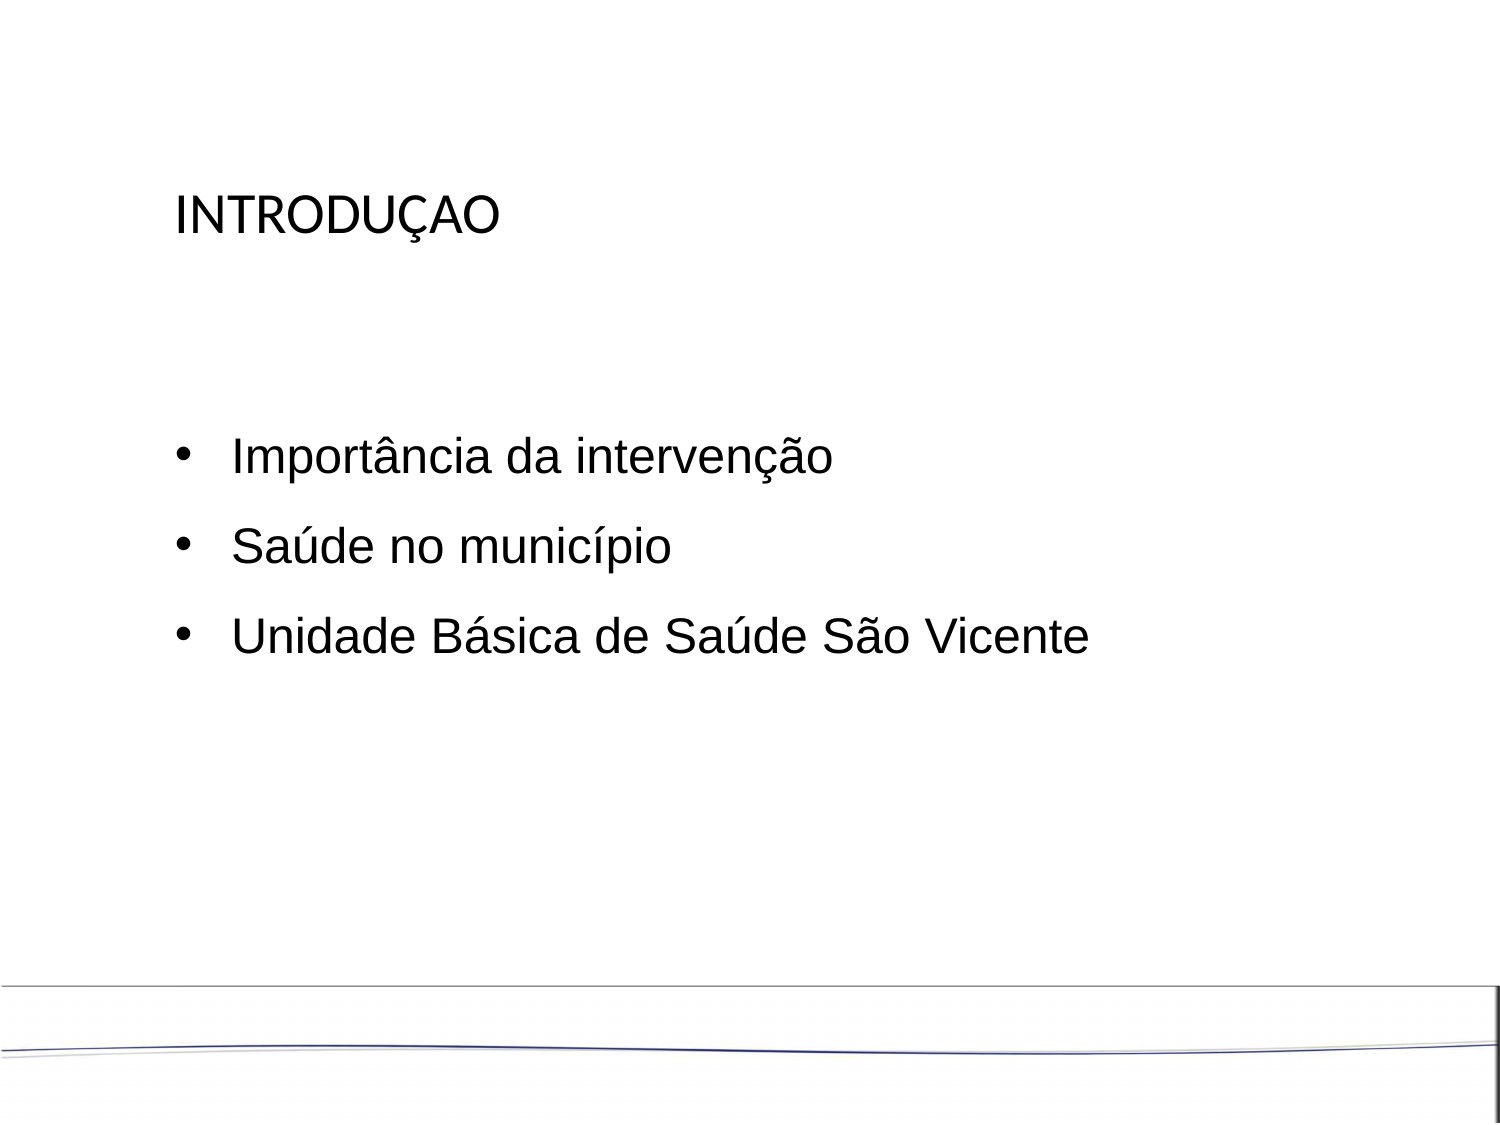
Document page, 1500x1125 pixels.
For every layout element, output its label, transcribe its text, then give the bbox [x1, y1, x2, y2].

picture [0, 985, 1500, 1124]
text_box INTRODUÇAO [160, 167, 672, 253]
text_box Importância da intervenção Saúde no município Unidade Básica de Saúde São Vicente [159, 386, 1113, 851]
